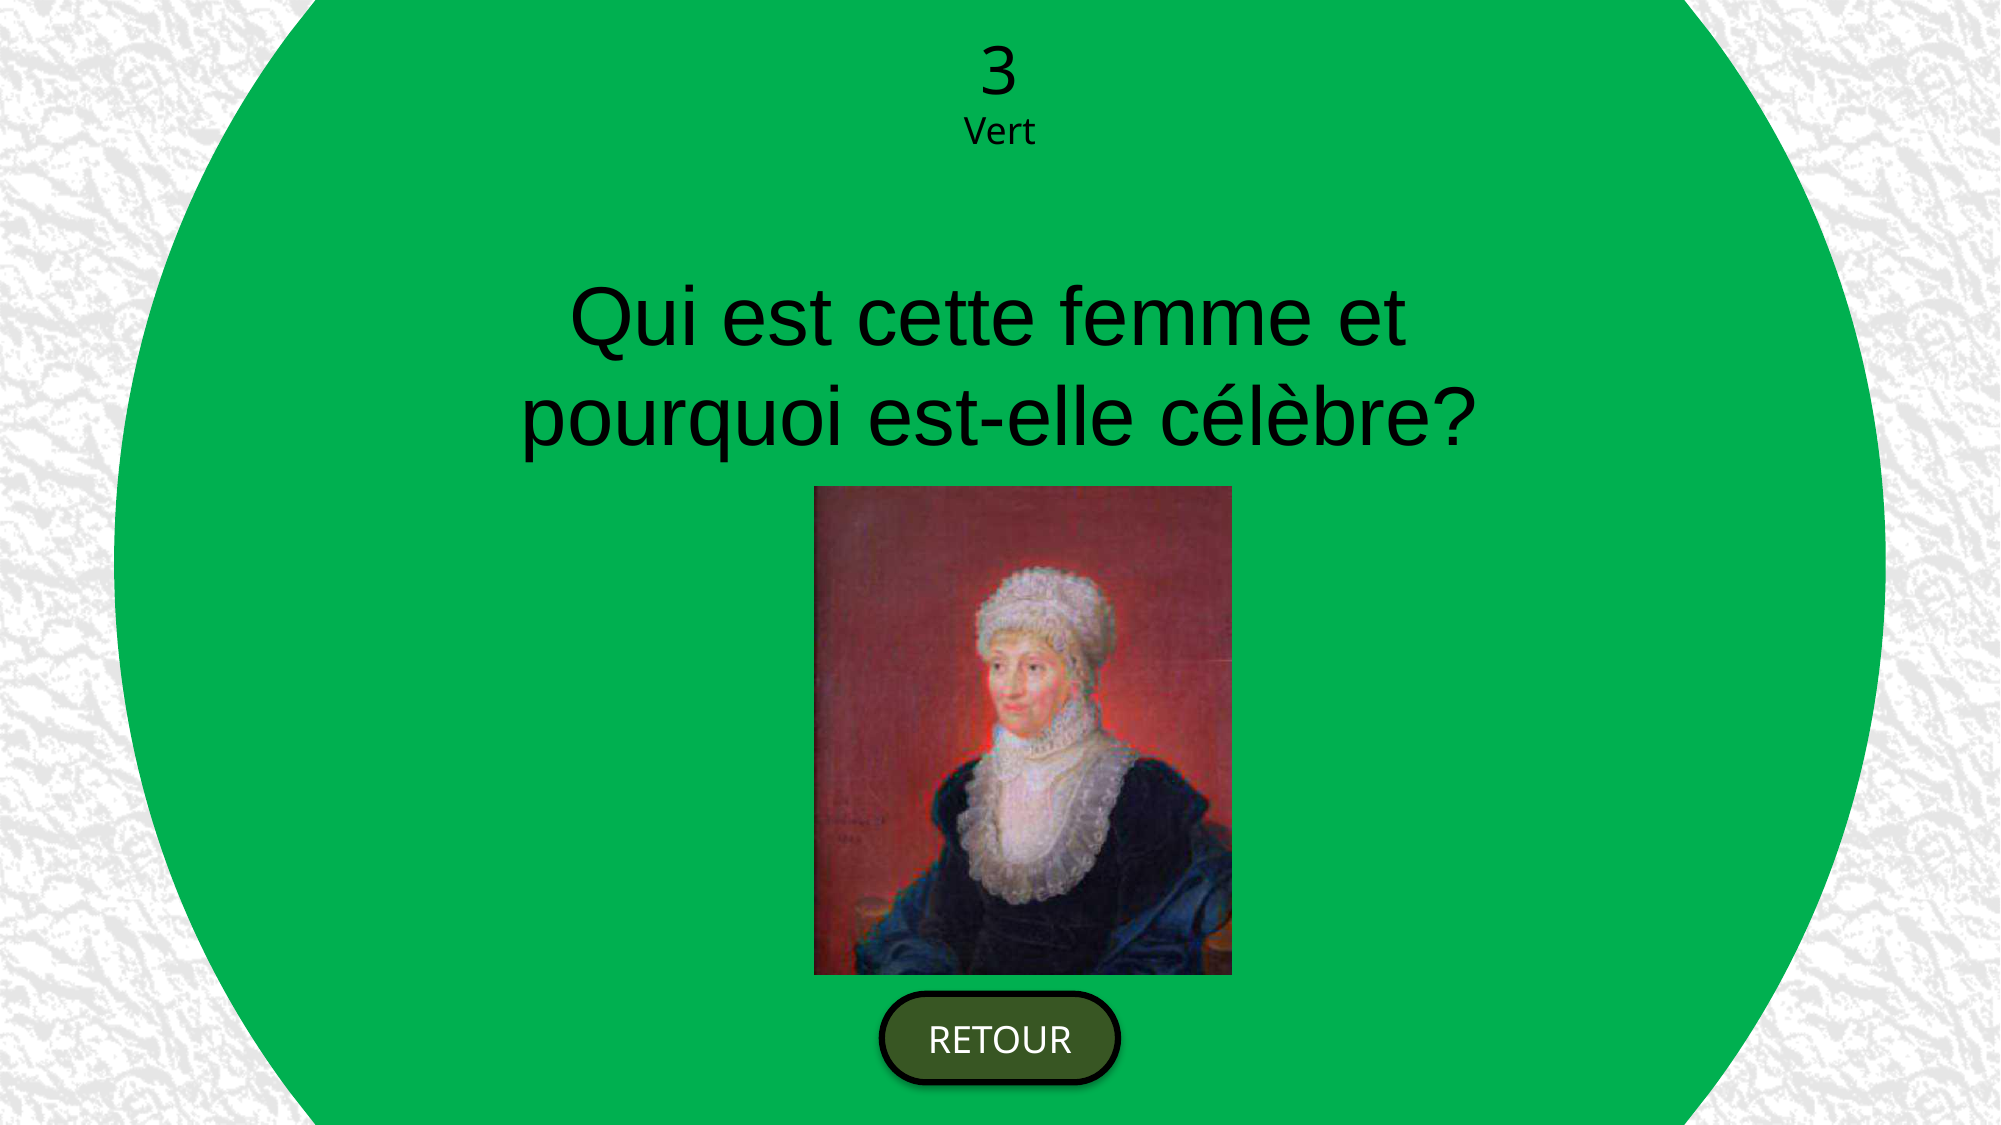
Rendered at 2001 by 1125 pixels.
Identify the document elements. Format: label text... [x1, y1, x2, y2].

picture [1685, 0, 2001, 1125]
text_box RETOUR [881, 993, 1119, 1083]
text_box Qui est cette femme et pourquoi est-elle célèbre? [114, 0, 1886, 1125]
picture [0, 0, 314, 1125]
picture [814, 486, 1232, 976]
text_box 3 Vert [922, 20, 1078, 160]
